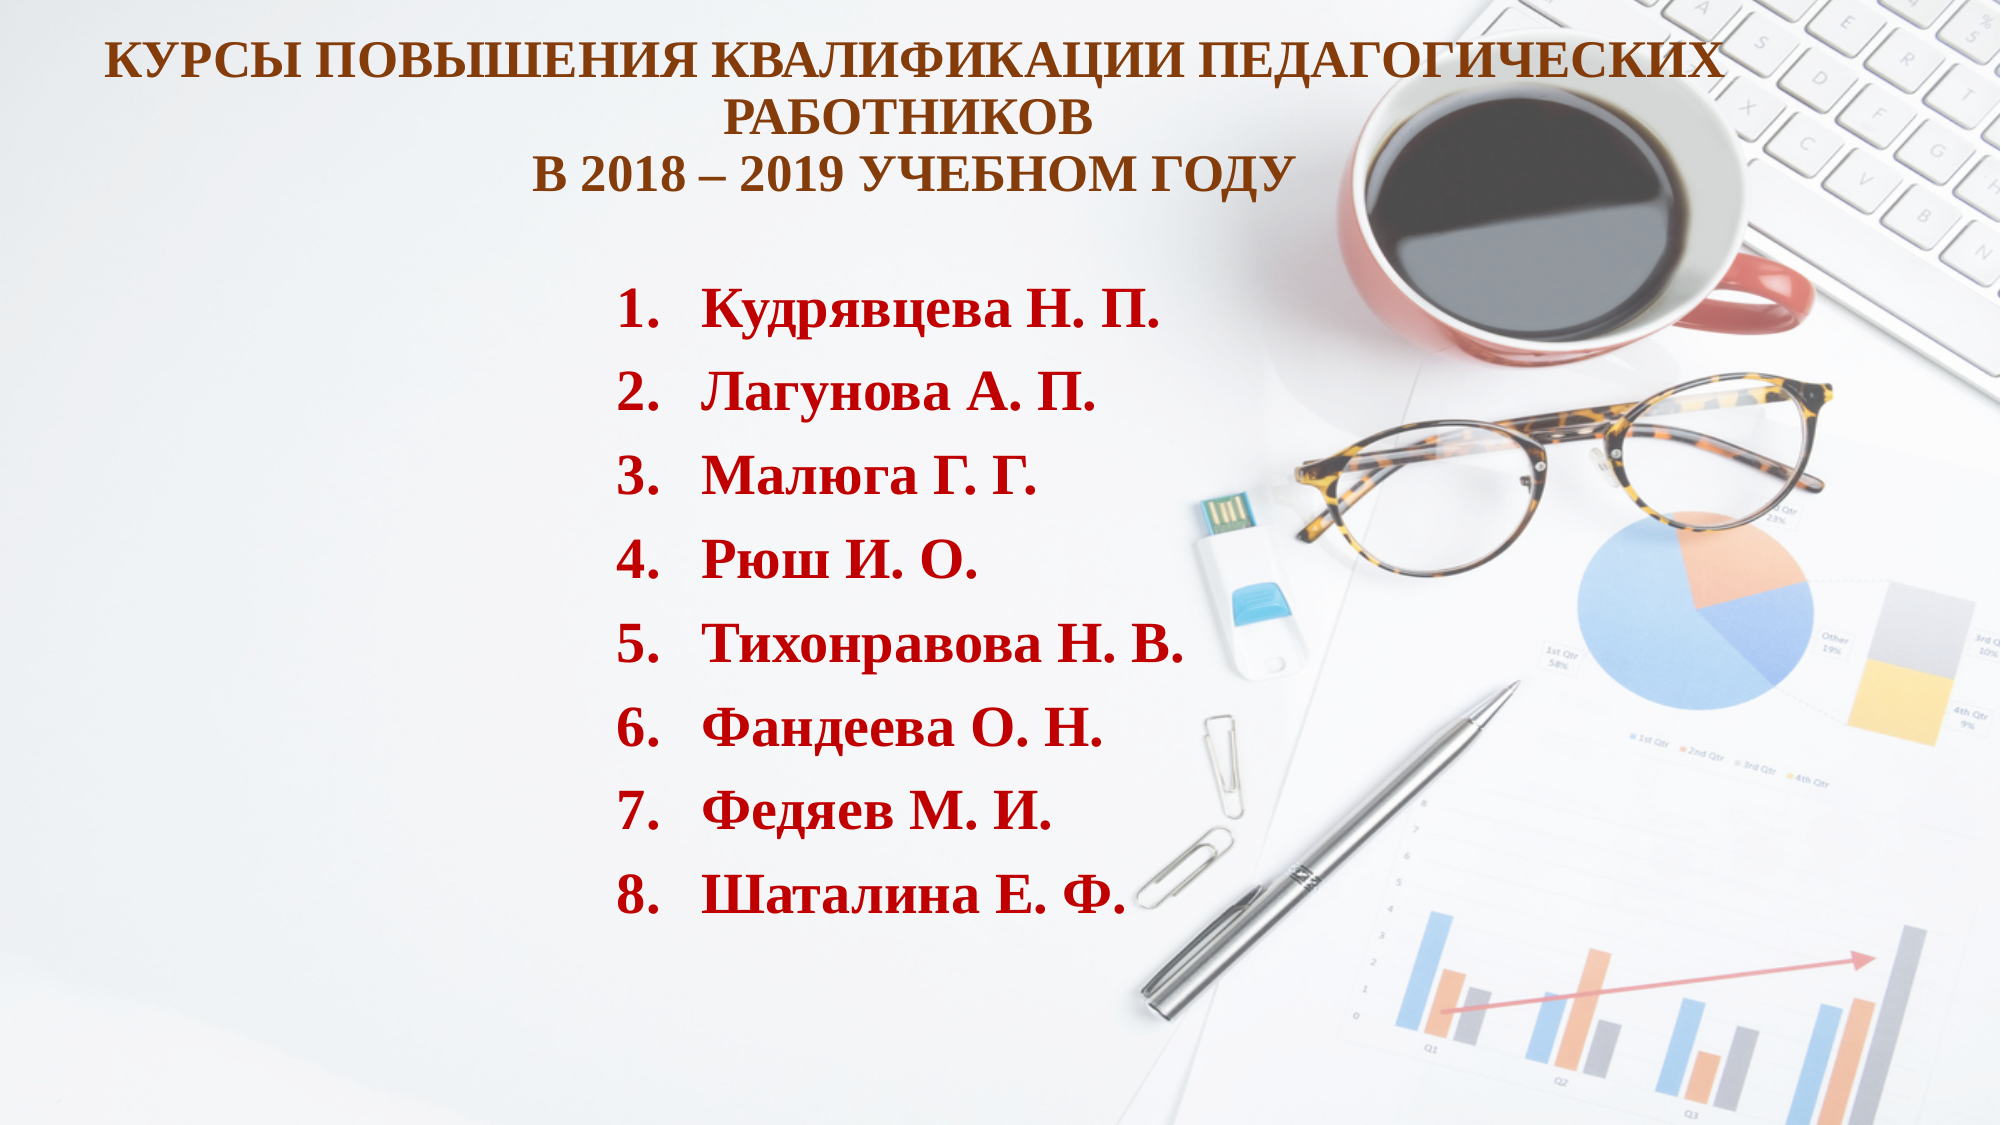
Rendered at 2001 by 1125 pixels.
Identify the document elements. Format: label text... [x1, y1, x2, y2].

list Кудрявцева Н. П. Лагунова А. П. Малюга Г. Г. Рюш И. О. Тихонравова Н. В. Фандеева О. Н. Федяев М. И. Шаталина Е. Ф. [601, 269, 1939, 1026]
title КУРСЫ ПОВЫШЕНИЯ КВАЛИФИКАЦИИ ПЕДАГОГИЧЕСКИХ РАБОТНИКОВ В 2018 – 2019 УЧЕБНОМ ГОДУ [0, 23, 1909, 212]
